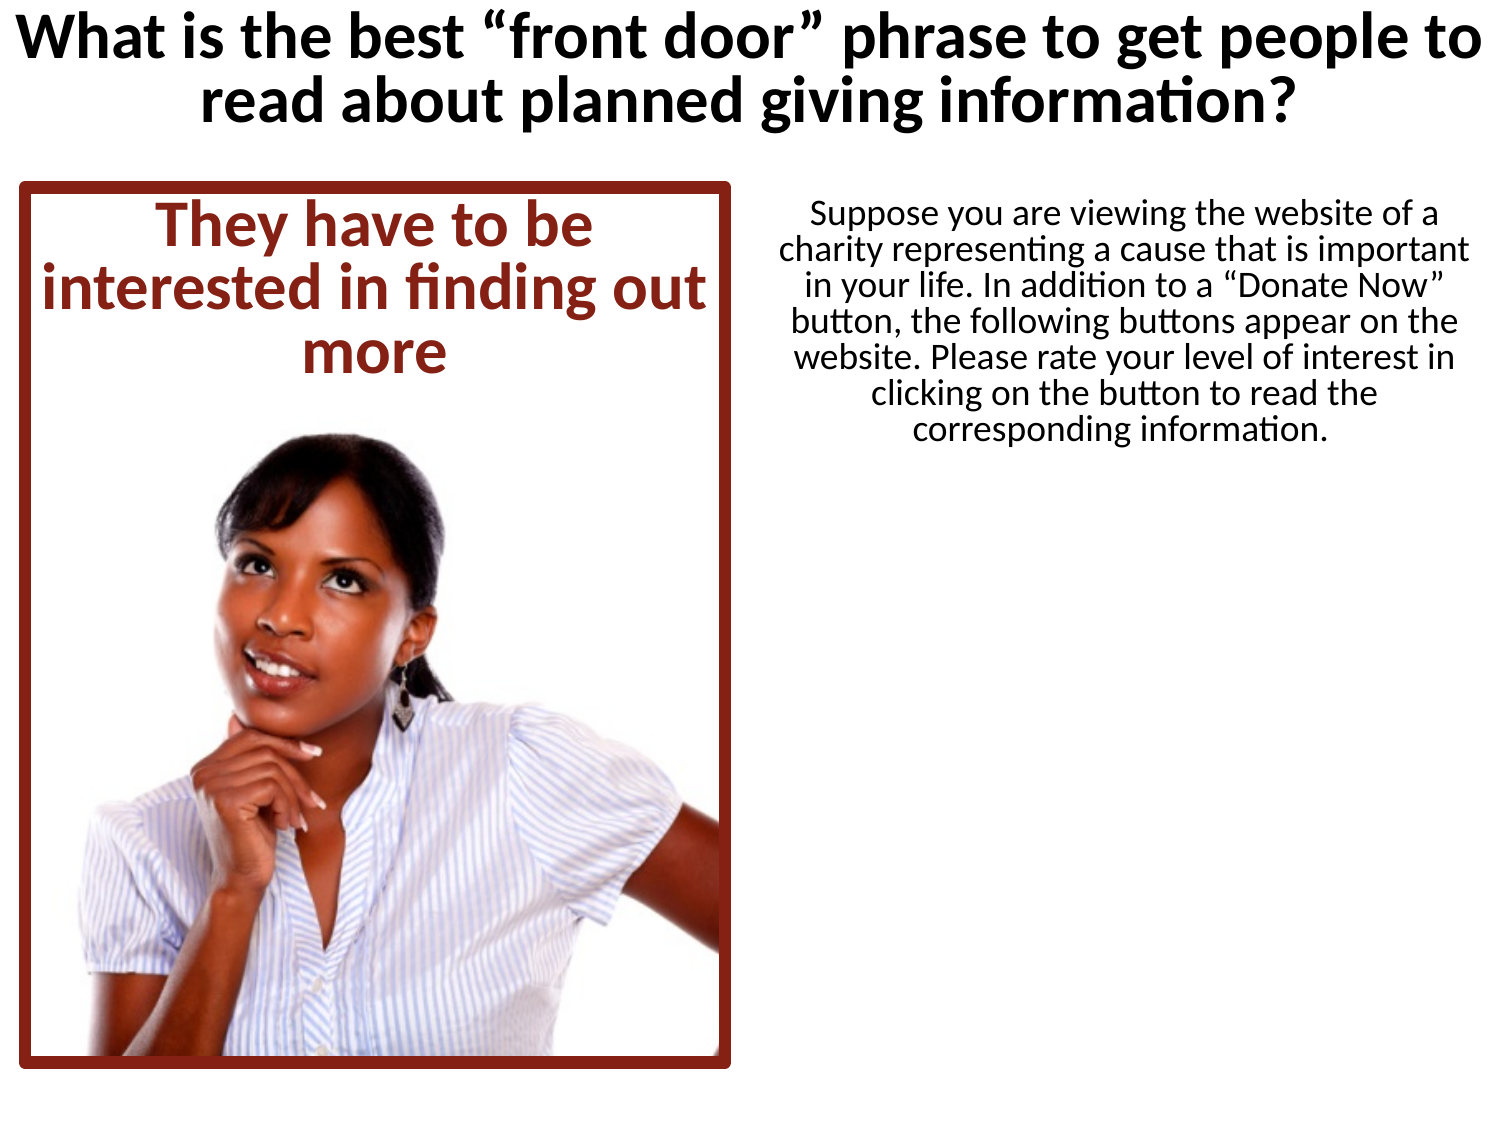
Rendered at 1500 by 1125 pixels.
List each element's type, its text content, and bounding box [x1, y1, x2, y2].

text_box What is the best “front door” phrase to get people to read about planned giving information? [0, 0, 1500, 150]
text_box Suppose you are viewing the website of a charity representing a cause that is important in your life. In addition to a “Donate Now” button, the following buttons appear on the website. Please rate your level of interest in clicking on the button to read the corresponding information. [762, 189, 1488, 589]
picture [24, 362, 726, 1063]
text_box They have to be interested in finding out more [24, 187, 725, 361]
